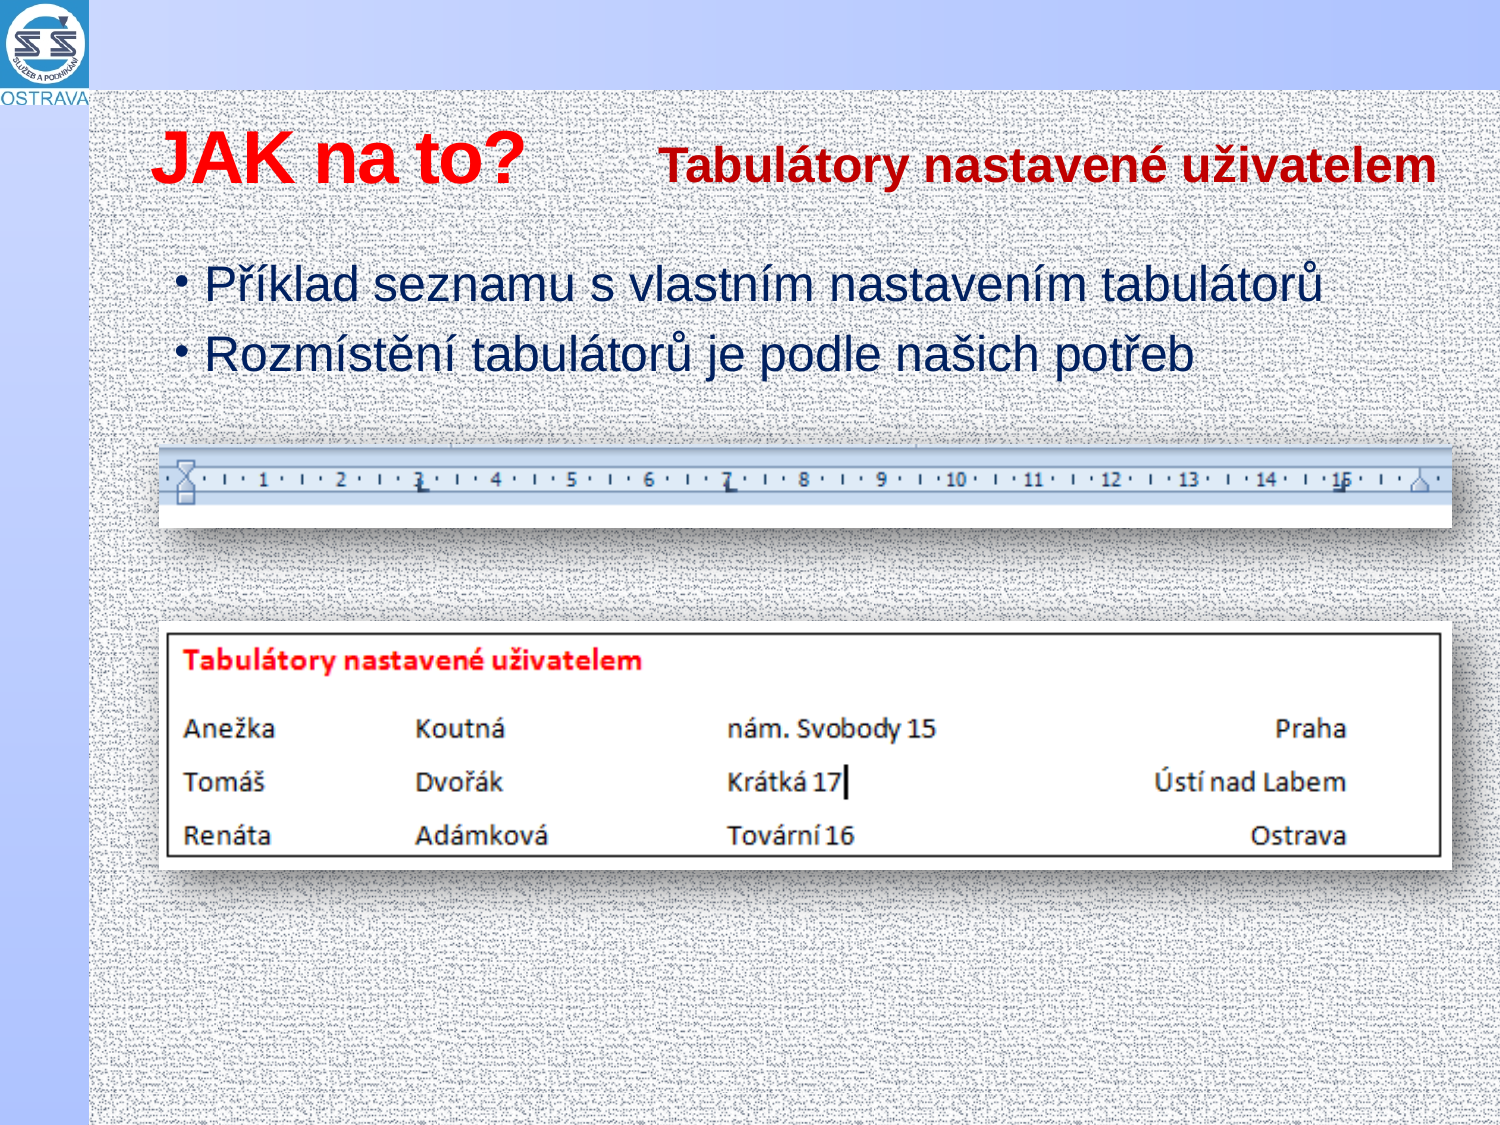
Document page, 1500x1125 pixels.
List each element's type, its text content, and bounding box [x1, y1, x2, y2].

list Příklad seznamu s vlastním nastavením tabulátorů Rozmístění tabulátorů je podle našich potřeb [159, 560, 1465, 617]
text_box Tabulátory nastavené uživatelem [644, 125, 1471, 201]
list Příklad seznamu s vlastním nastavením tabulátorů Rozmístění tabulátorů je podle našich potřeb [159, 243, 1465, 440]
title JAK na to? [135, 94, 644, 213]
list Příklad seznamu s vlastním nastavením tabulátorů Rozmístění tabulátorů je podle našich potřeb [159, 900, 1465, 1100]
picture [0, 0, 89, 105]
picture [159, 444, 1452, 529]
picture [159, 621, 1452, 870]
